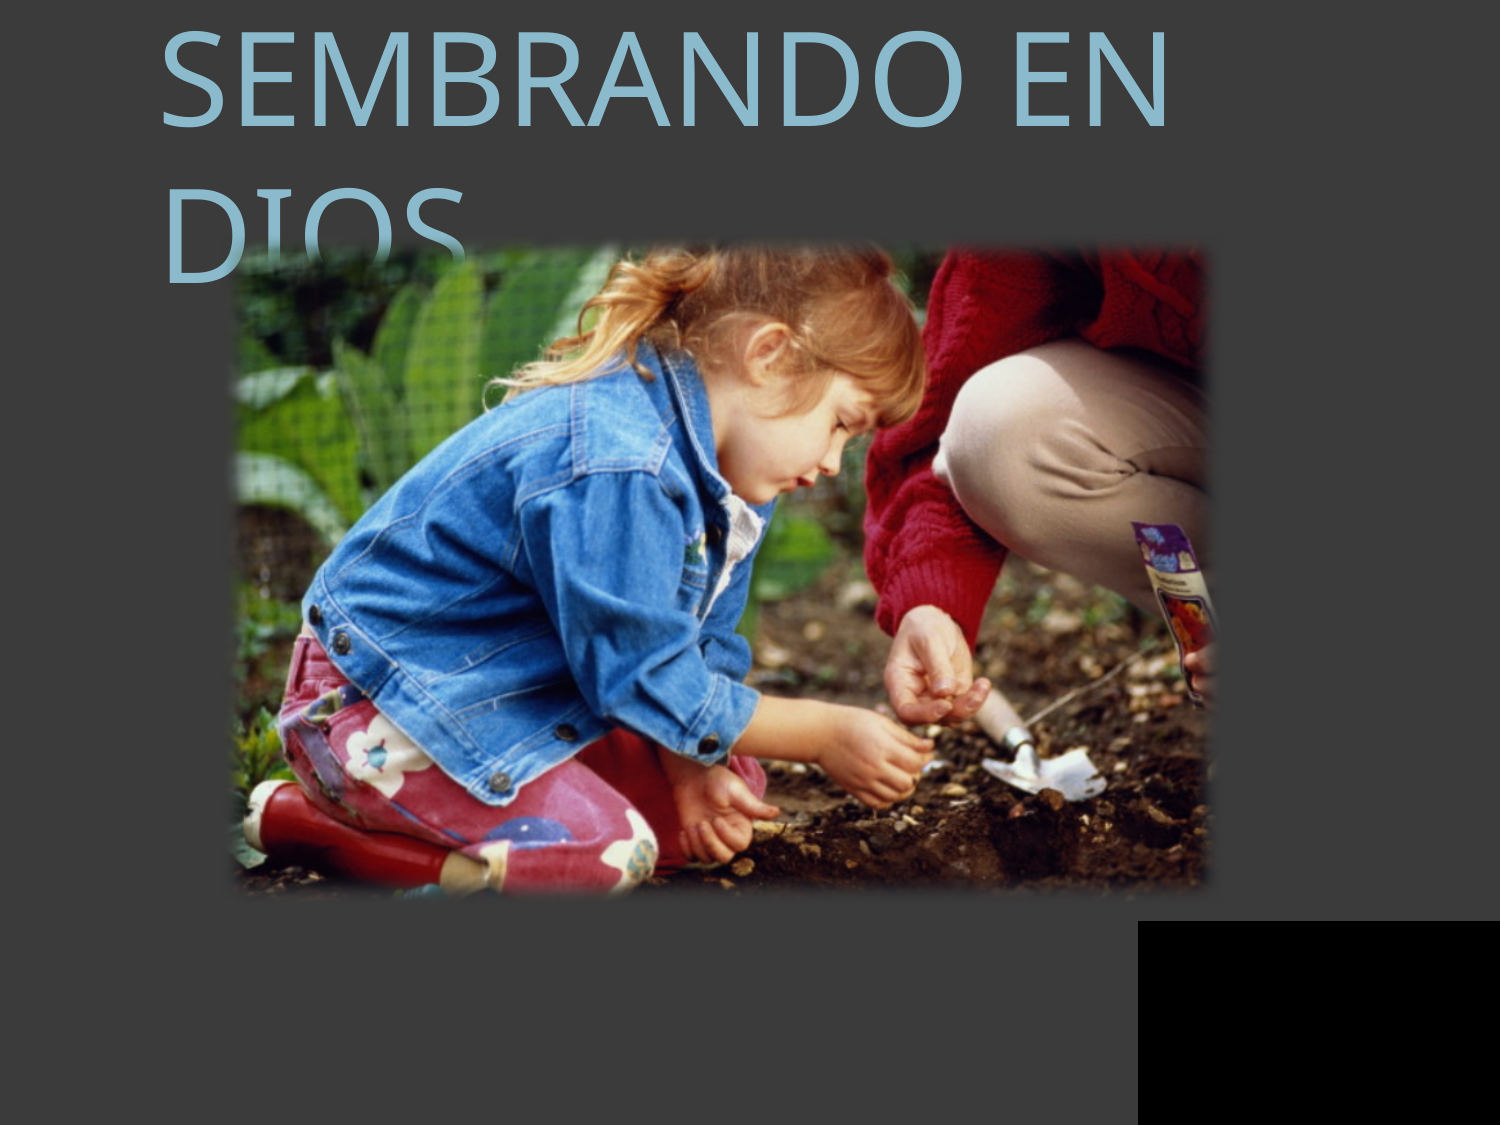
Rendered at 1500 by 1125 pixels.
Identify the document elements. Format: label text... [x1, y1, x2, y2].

picture [222, 234, 1223, 905]
title SEMBRANDO EN DIOS [70, 58, 1421, 247]
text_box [1136, 920, 1500, 1125]
